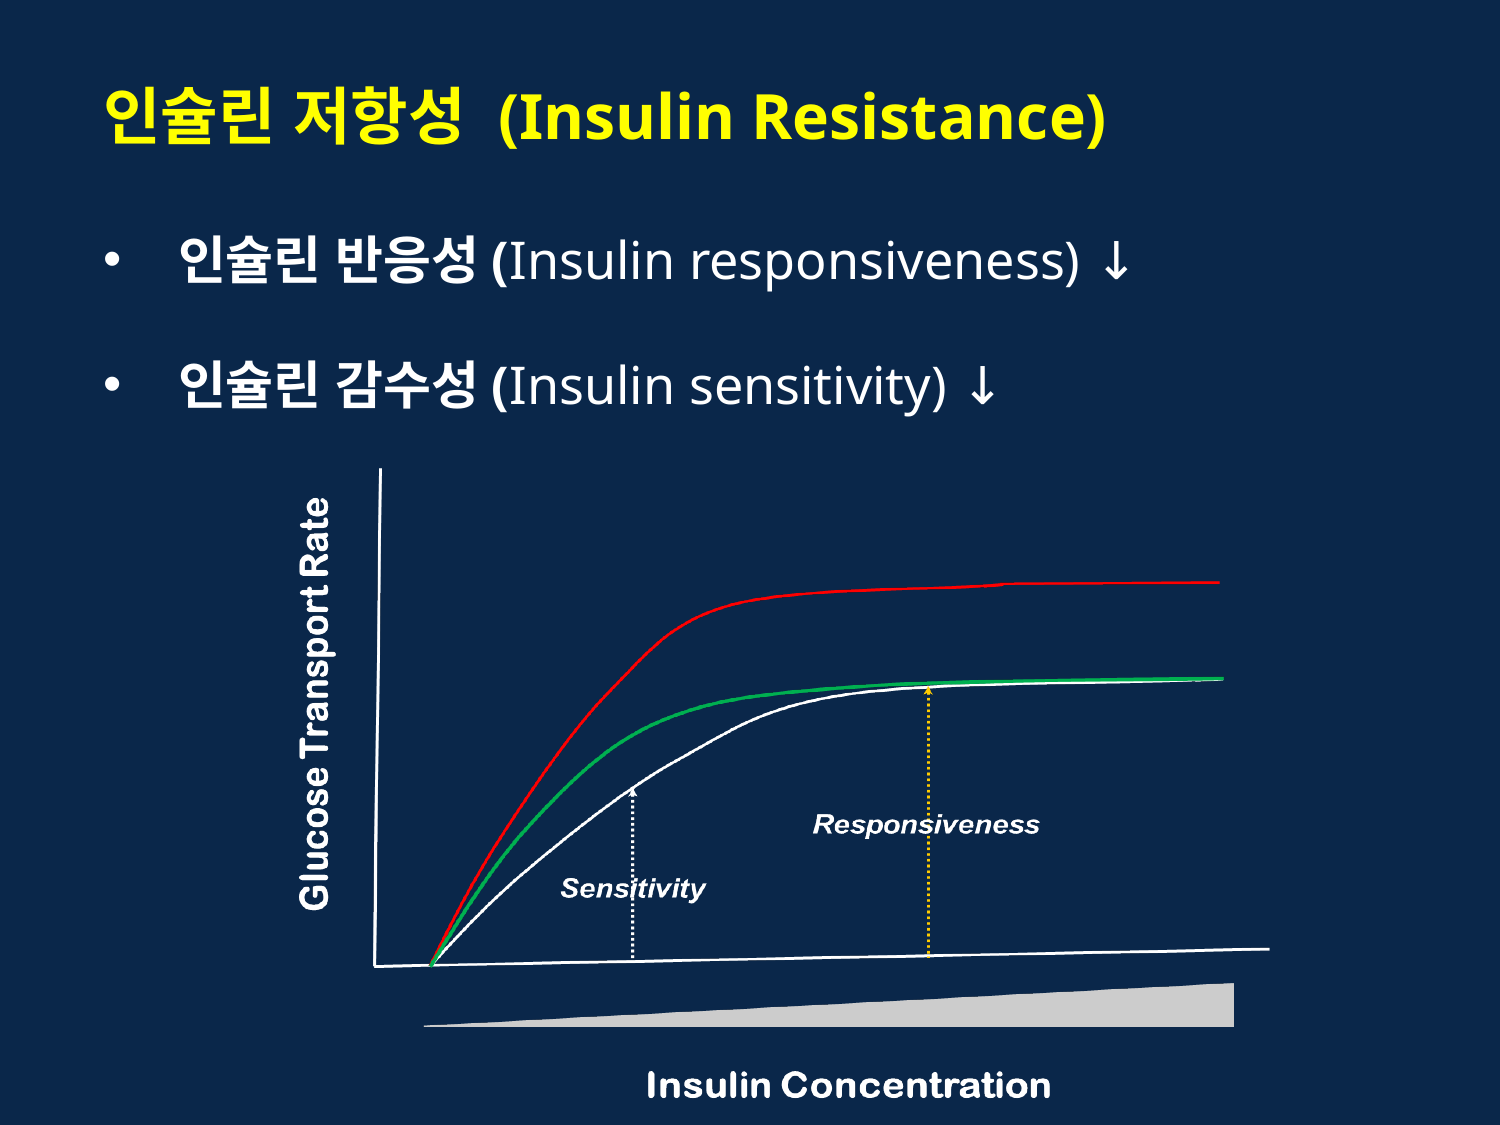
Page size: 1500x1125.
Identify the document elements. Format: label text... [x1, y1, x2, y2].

picture [277, 467, 1270, 1125]
text_box 인슐린 저항성 (Insulin Resistance) 인슐린 반응성(Insulin responsiveness) ↓ 인슐린 감수성(Insulin sensitivity) ↓ [88, 69, 1376, 422]
